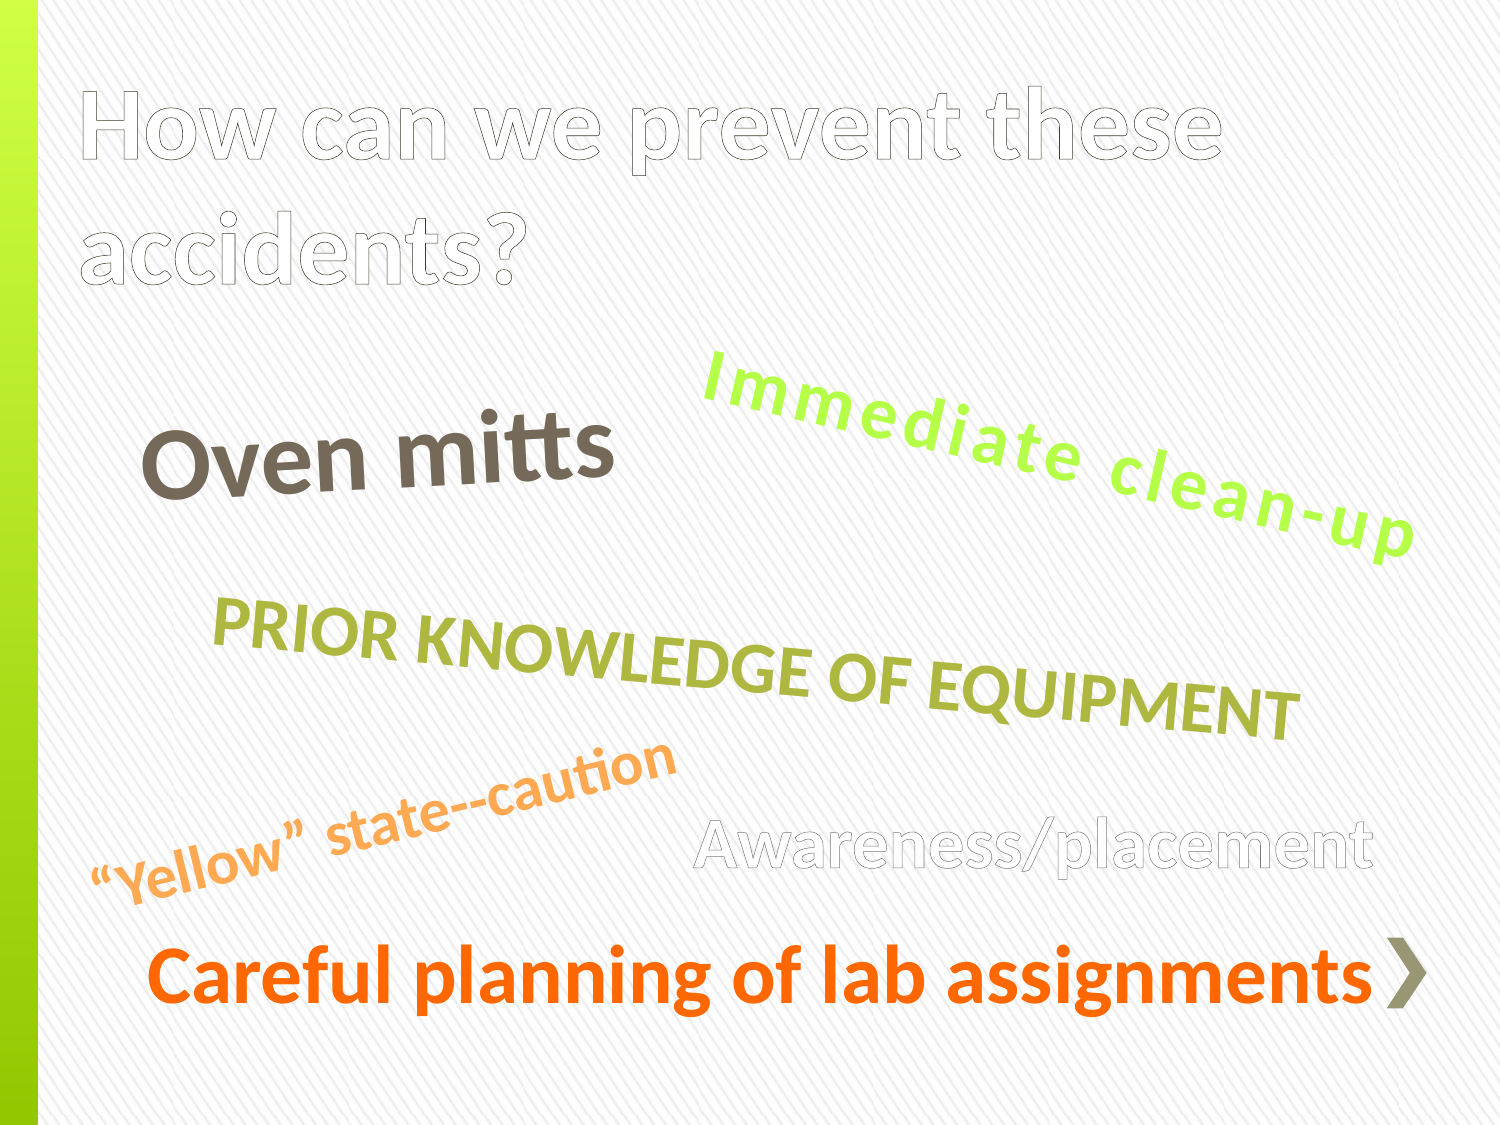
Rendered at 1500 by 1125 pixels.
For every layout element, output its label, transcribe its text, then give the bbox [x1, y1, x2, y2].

text_box Immediate clean-up [679, 313, 1444, 586]
title How can we prevent these accidents? [62, 24, 1413, 313]
text_box Careful planning of lab assignments [131, 912, 1390, 1028]
text_box Prior knowledge of equipment [192, 562, 1321, 766]
text_box Oven mitts [121, 362, 634, 532]
text_box “Yellow” state--caution [65, 700, 700, 938]
text_box Awareness/placement [678, 787, 1390, 890]
